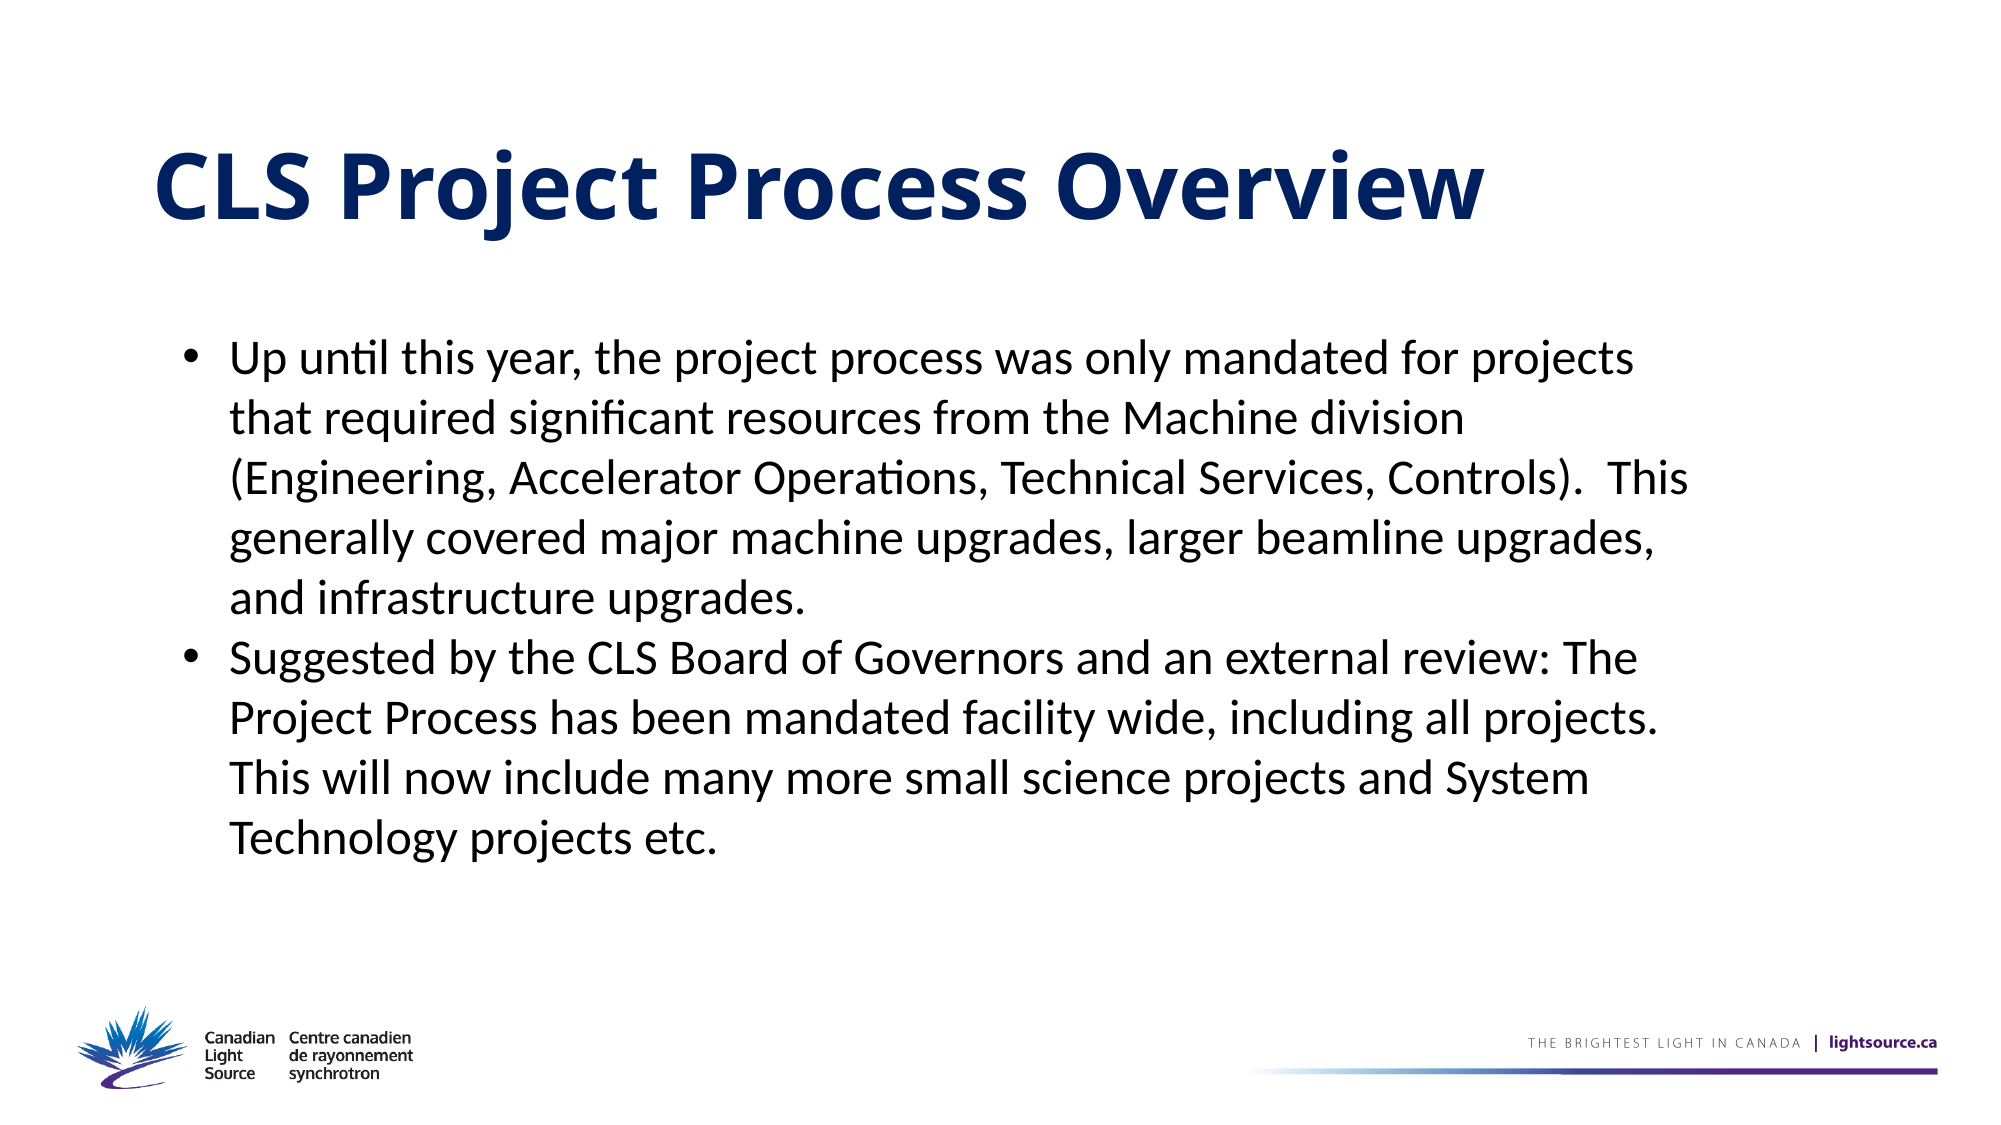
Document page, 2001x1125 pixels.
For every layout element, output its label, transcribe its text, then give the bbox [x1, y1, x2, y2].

picture [77, 1006, 413, 1089]
title CLS Project Process Overview [137, 81, 1863, 299]
picture [1192, 1028, 1959, 1092]
text_box Up until this year, the project process was only mandated for projects that required significant resources from the Machine division (Engineering, Accelerator Operations, Technical Services, Controls). This generally covered major machine upgrades, larger beamline upgrades, and infrastructure upgrades. Suggested by the CLS Board of Governors and an external review: The Project Process has been mandated facility wide, including all projects. This will now include many more small science projects and System Technology projects etc. [167, 317, 1707, 918]
